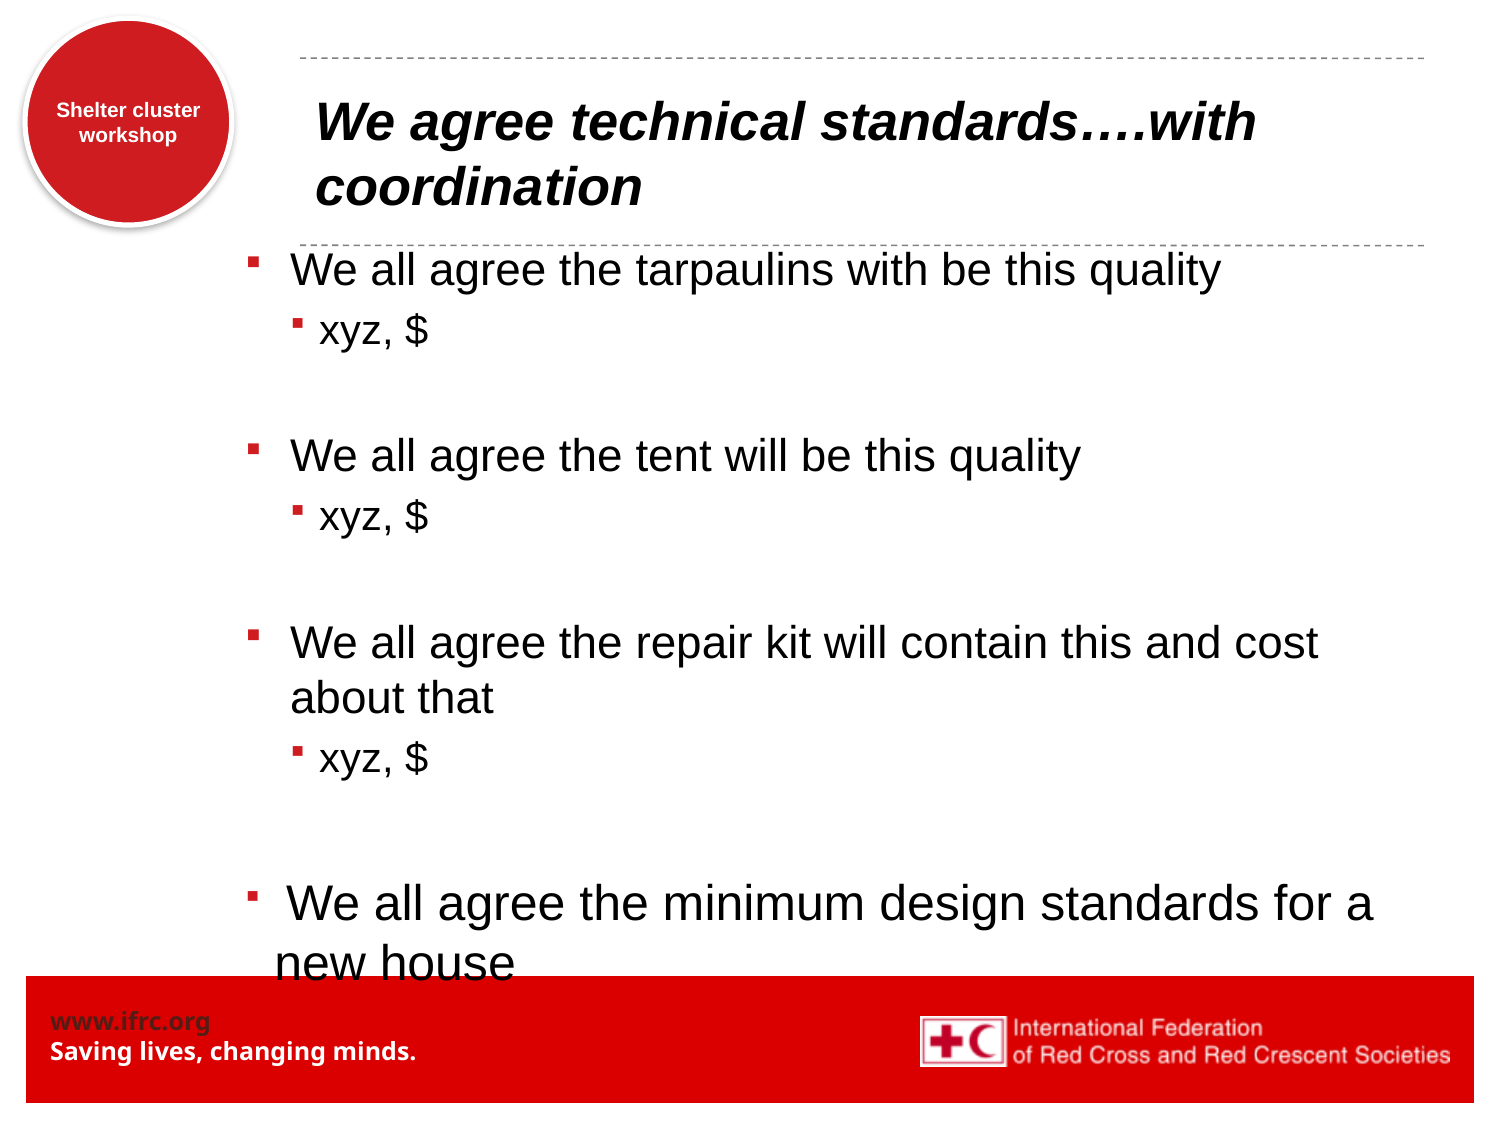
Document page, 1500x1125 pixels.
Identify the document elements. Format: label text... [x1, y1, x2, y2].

list We all agree the tarpaulins with be this quality xyz, $ We all agree the tent will be this quality xyz, $ We all agree the repair kit will contain this and cost about that xyz, $ We all agree the minimum design standards for a new house [229, 231, 1403, 977]
picture [920, 1016, 1450, 1067]
title We agree technical standards….with coordination [299, 57, 1426, 246]
